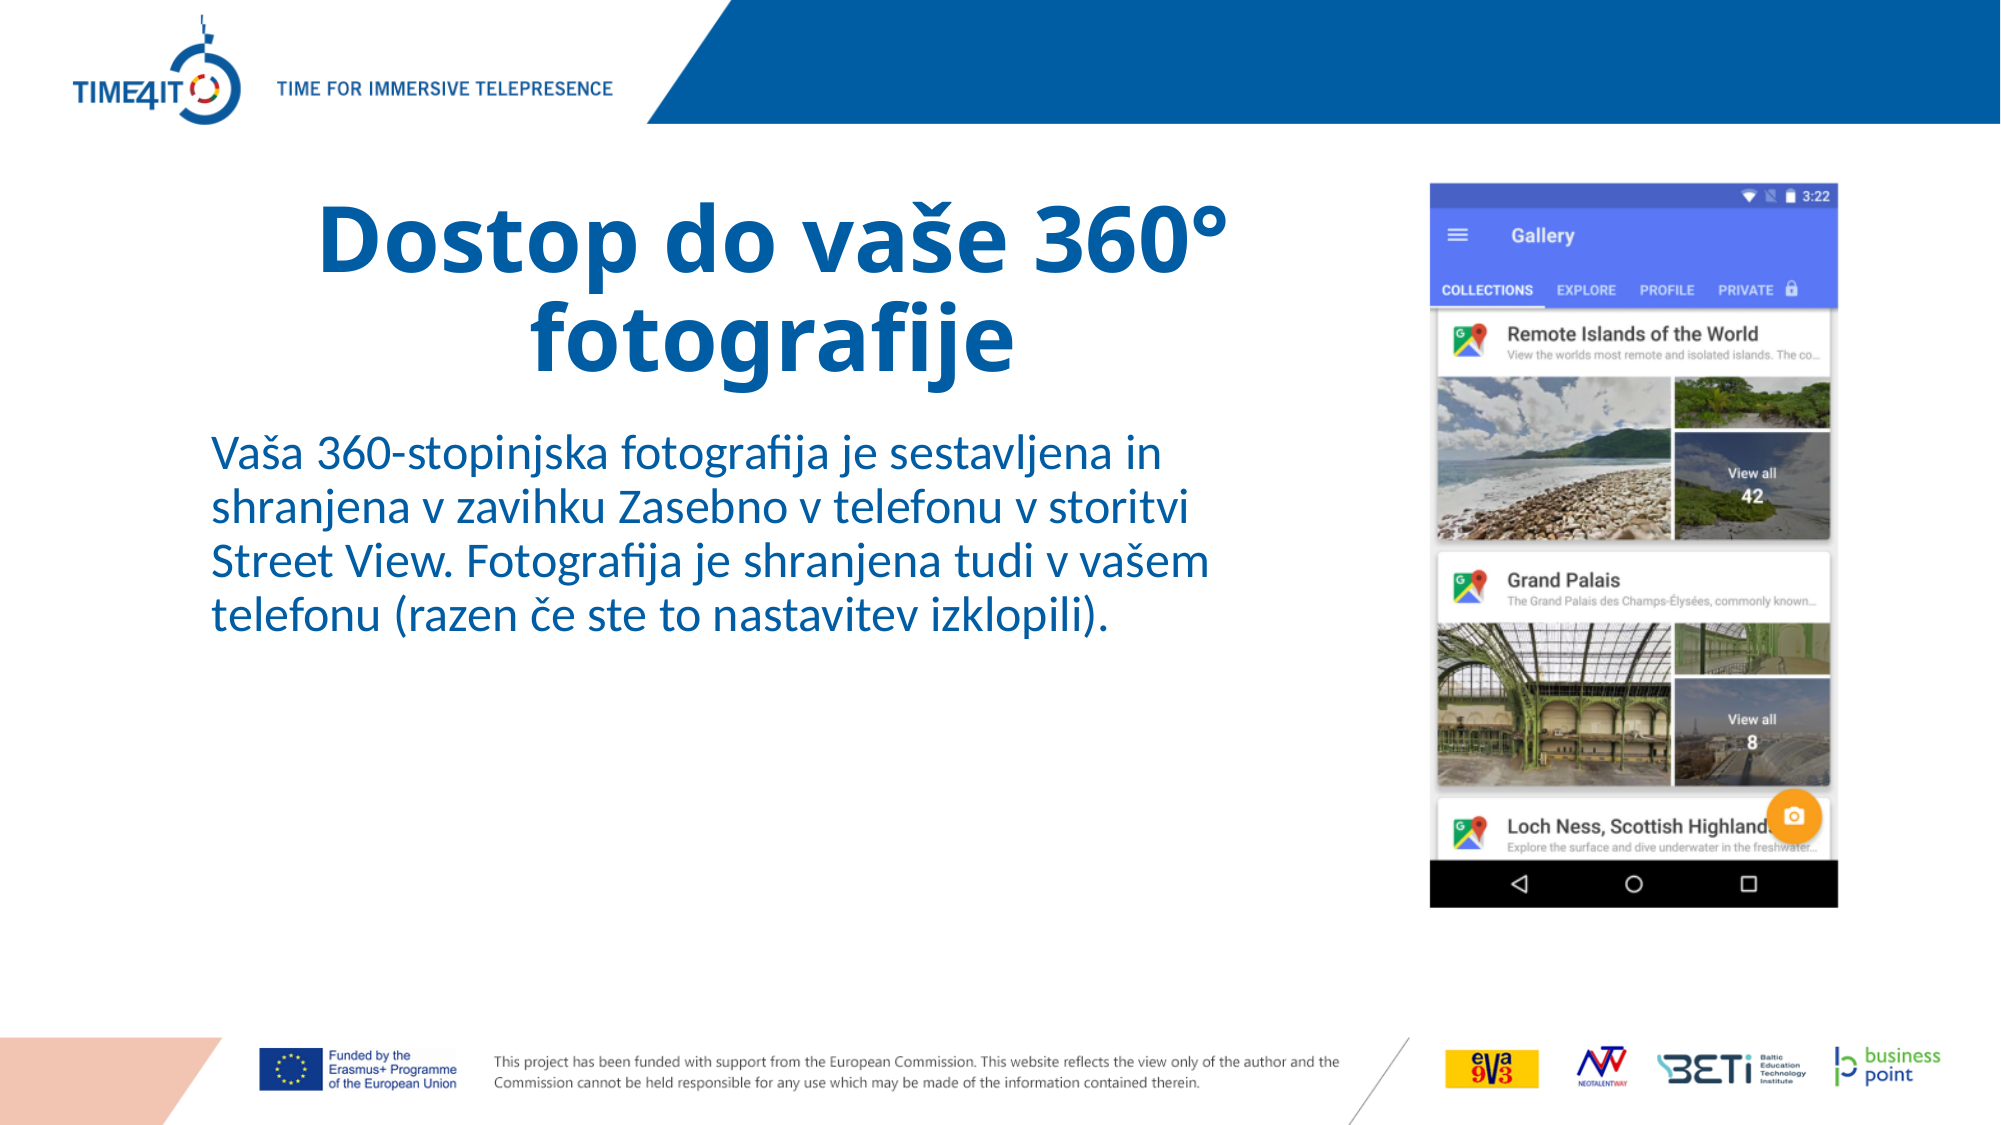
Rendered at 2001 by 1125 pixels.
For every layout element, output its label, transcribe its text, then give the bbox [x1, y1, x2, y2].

list Vaša 360-stopinjska fotografija je sestavljena in shranjena v zavihku Zasebno v telefonu v storitvi Street View. Fotografija je shranjena tudi v vašem telefonu (razen če ste to nastavitev izklopili). [196, 418, 1267, 959]
title Dostop do vaše 360° fotografije [182, 183, 1365, 402]
picture [0, 0, 2001, 1125]
